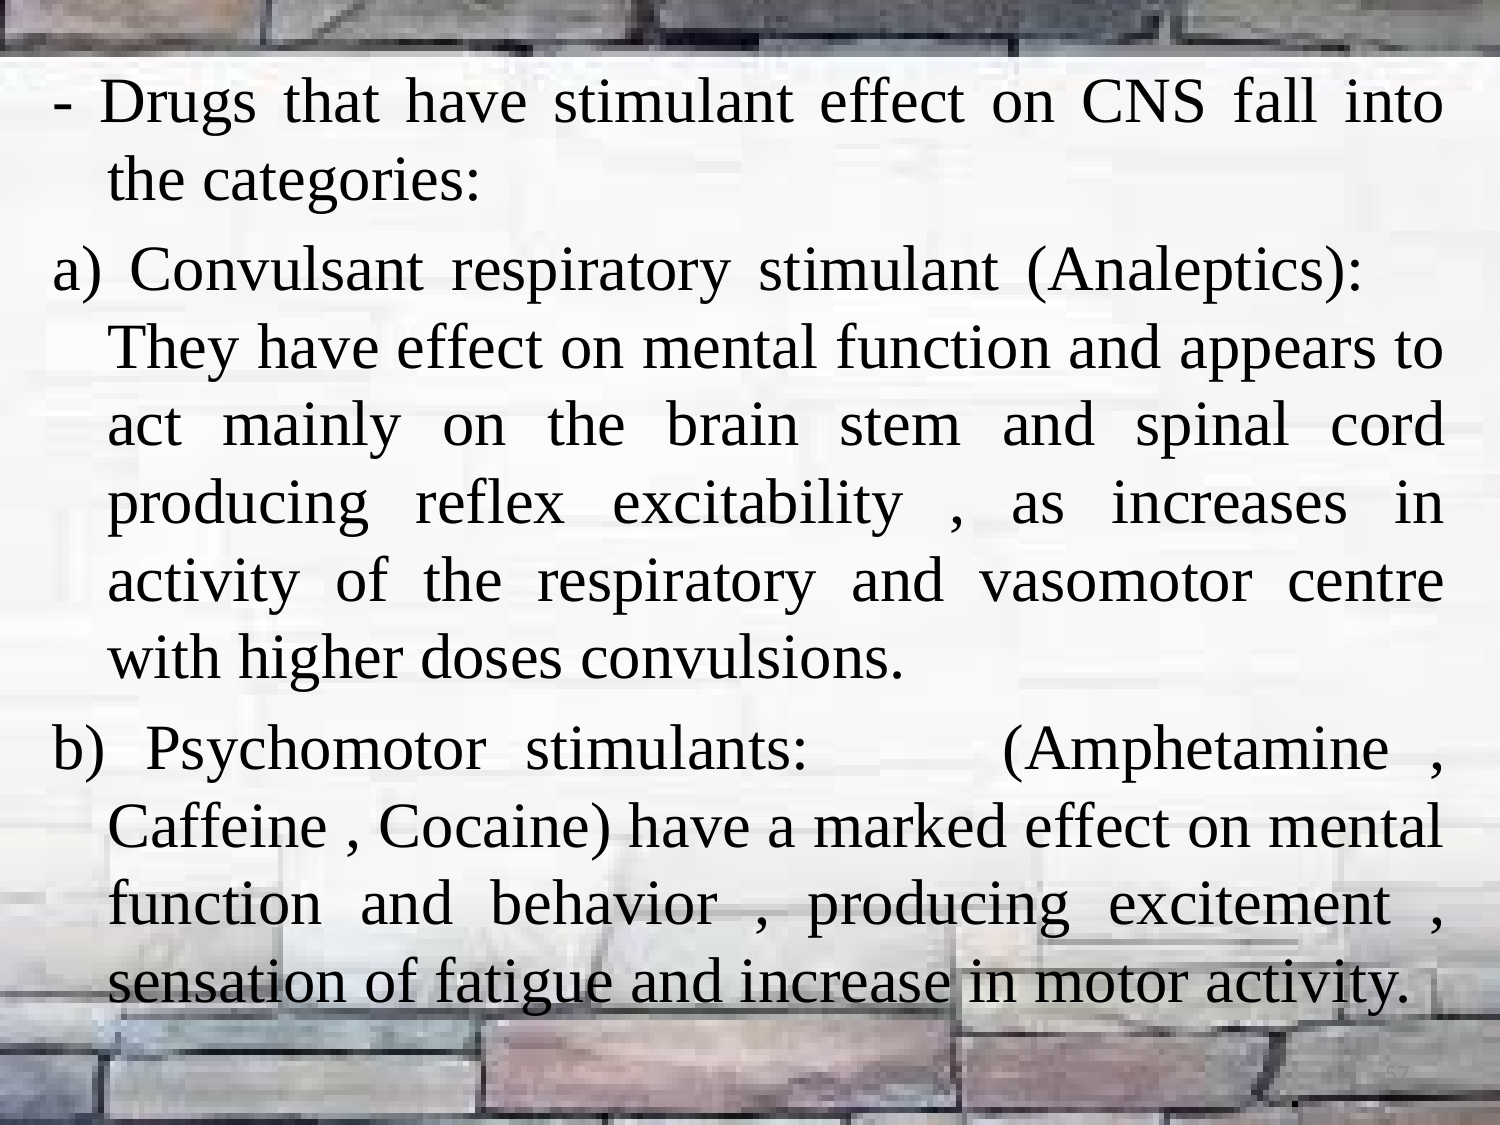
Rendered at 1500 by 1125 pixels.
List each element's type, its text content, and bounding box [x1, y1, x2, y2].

list - Drugs that have stimulant effect on CNS fall into the categories: a) Convulsant respiratory stimulant (Analeptics): They have effect on mental function and appears to act mainly on the brain stem and spinal cord producing reflex excitability , as increases in activity of the respiratory and vasomotor centre with higher doses convulsions. b) Psychomotor stimulants: (Amphetamine , Caffeine , Cocaine) have a marked effect on mental function and behavior , producing excitement , sensation of fatigue and increase in motor activity. [37, 50, 1463, 1100]
picture [0, 0, 1500, 1125]
slide_number 57 [1074, 1042, 1425, 1103]
